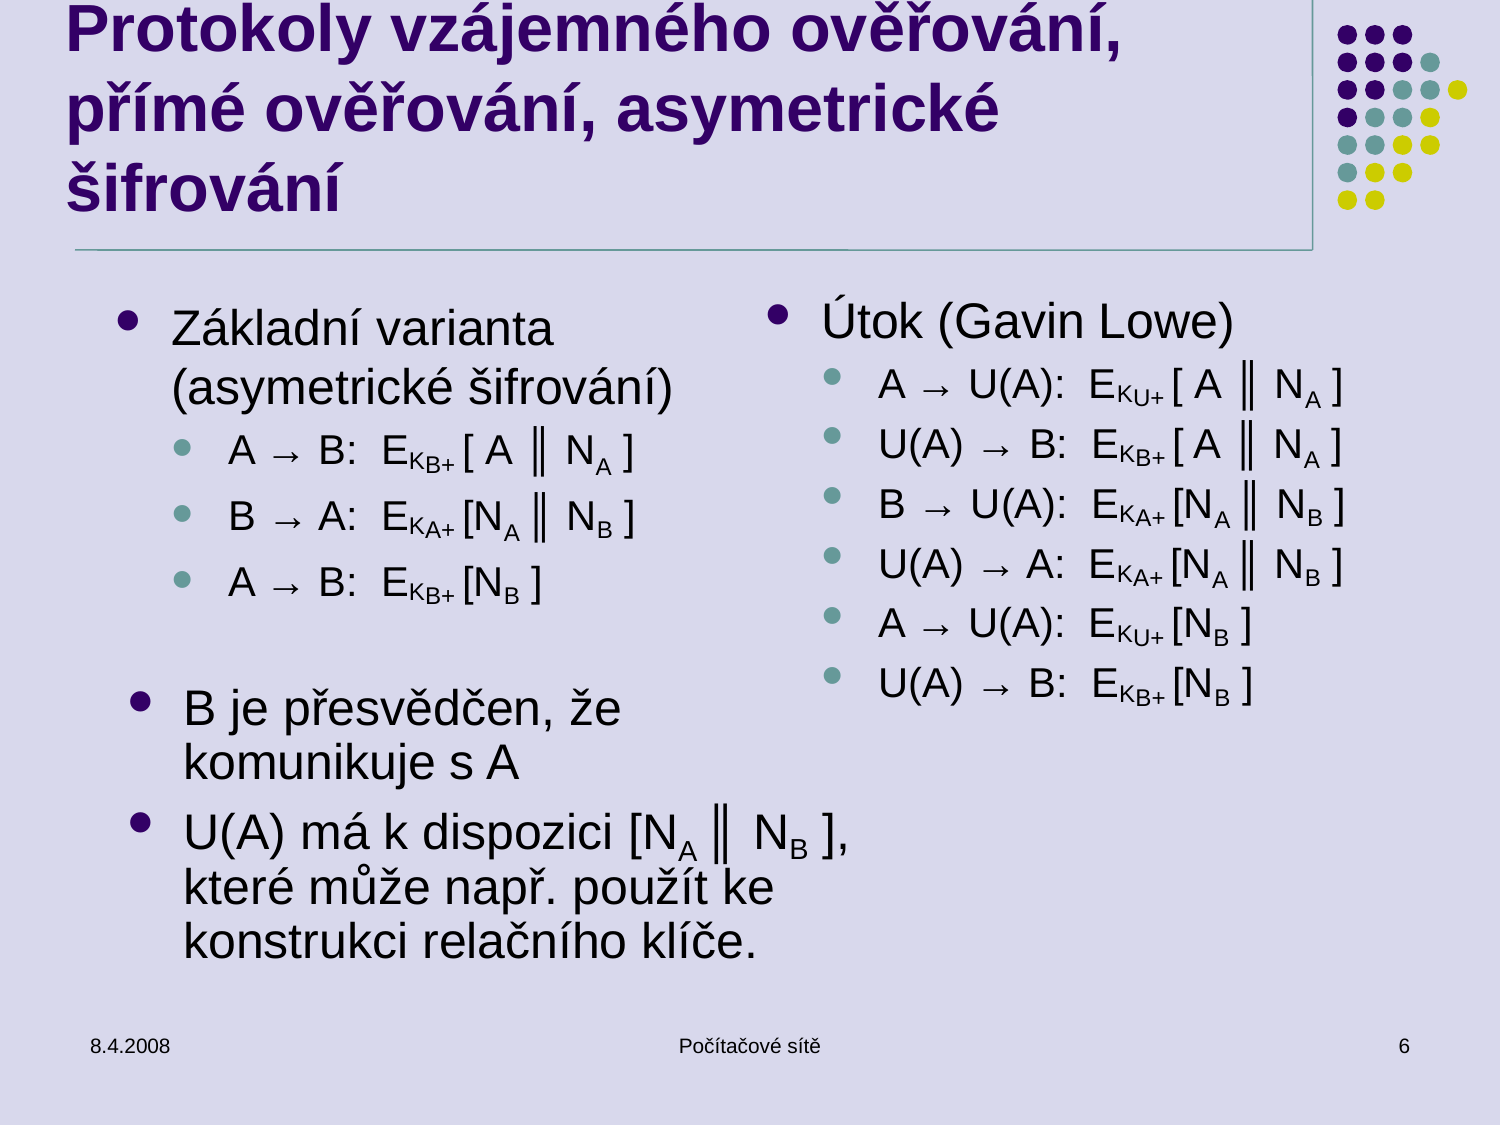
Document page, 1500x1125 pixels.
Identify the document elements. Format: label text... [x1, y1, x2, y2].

slide_number 6 [1074, 1025, 1425, 1100]
list Základní varianta (asymetrické šifrování) A → B: EKB+ [ A ║ NA ] B → A: EKA+ [NA ║ NB ] A → B: EKB+ [NB ] [99, 287, 713, 625]
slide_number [75, 1025, 425, 1100]
footer Počítačové sítě [512, 1025, 988, 1100]
title Protokoly vzájemného ověřování, přímé ověřování, asymetrické šifrování [50, 20, 1313, 233]
text_box Útok (Gavin Lowe) A → U(A): EKU+ [ A ║ NA ] U(A) → B: EKB+ [ A ║ NA ] B → U(A): EKA+ [NA ║ NB ] U(A) → A: EKA+ [NA ║ NB ] A → U(A): EKU+ [NB ] U(A) → B: EKB+ [NB ] [750, 287, 1450, 713]
text_box B je přesvědčen, že komunikuje s A U(A) má k dispozici [NA ║ NB ], které může např. použít ke konstrukci relačního klíče. [112, 674, 888, 988]
